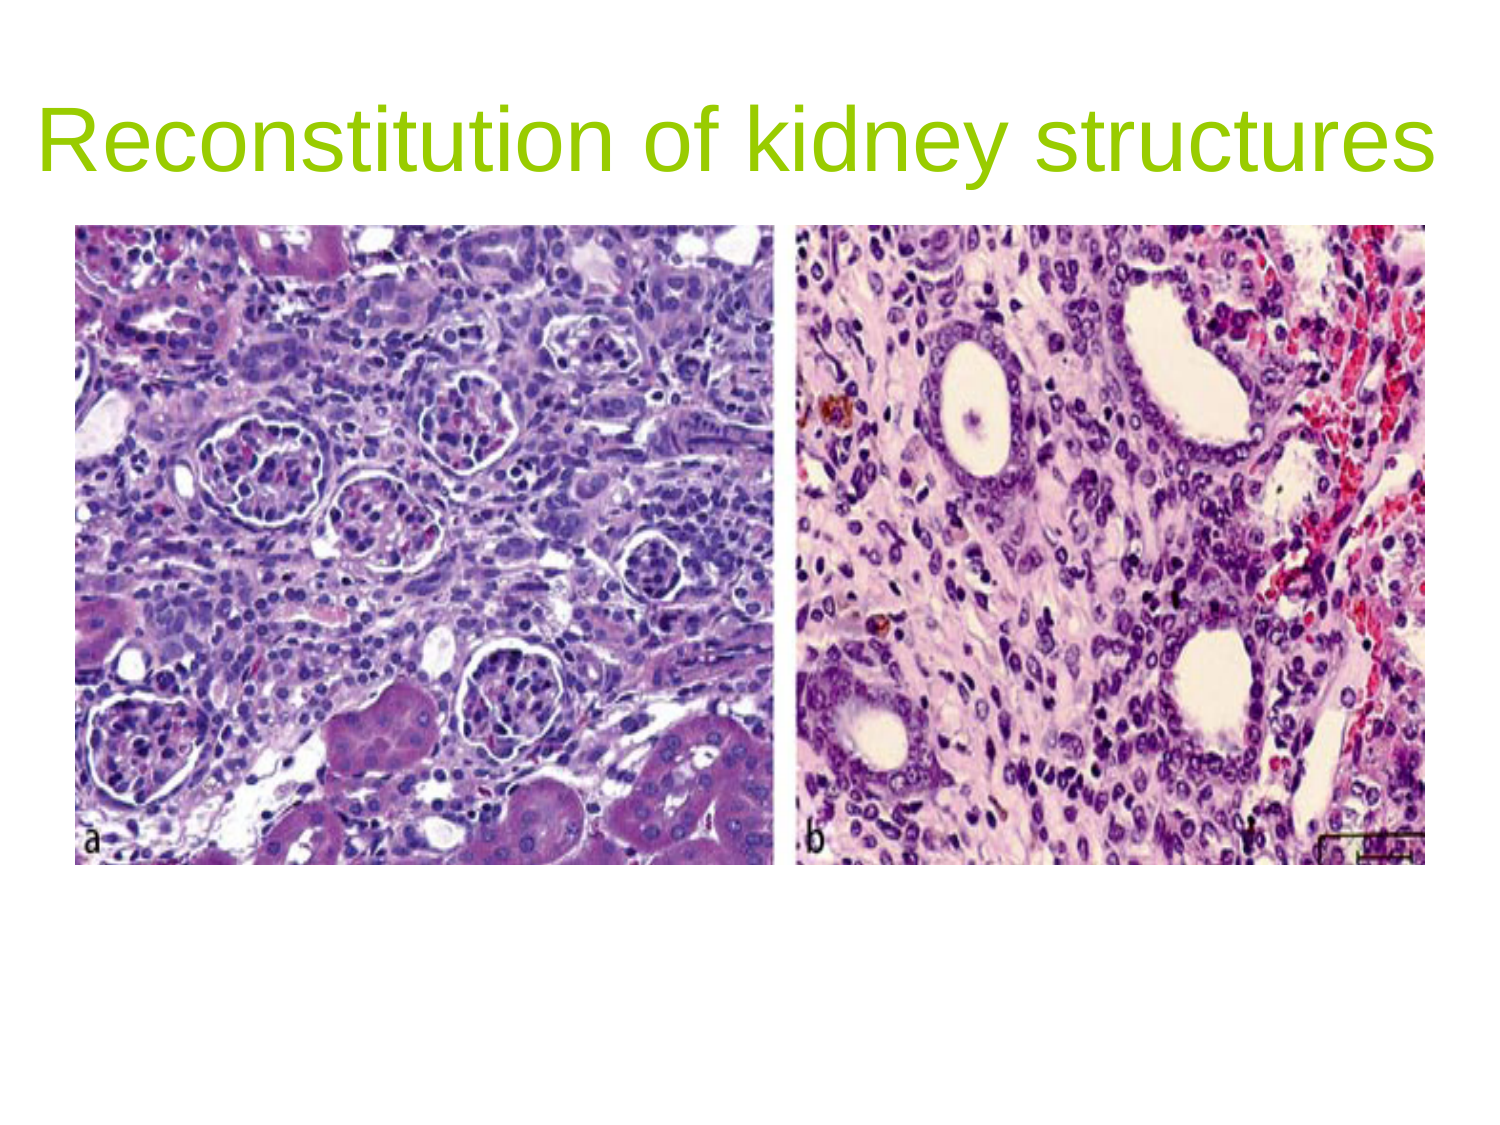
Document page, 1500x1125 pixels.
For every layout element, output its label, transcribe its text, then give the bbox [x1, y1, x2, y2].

title Reconstitution of kidney structures [12, 57, 1463, 213]
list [74, 224, 1426, 865]
